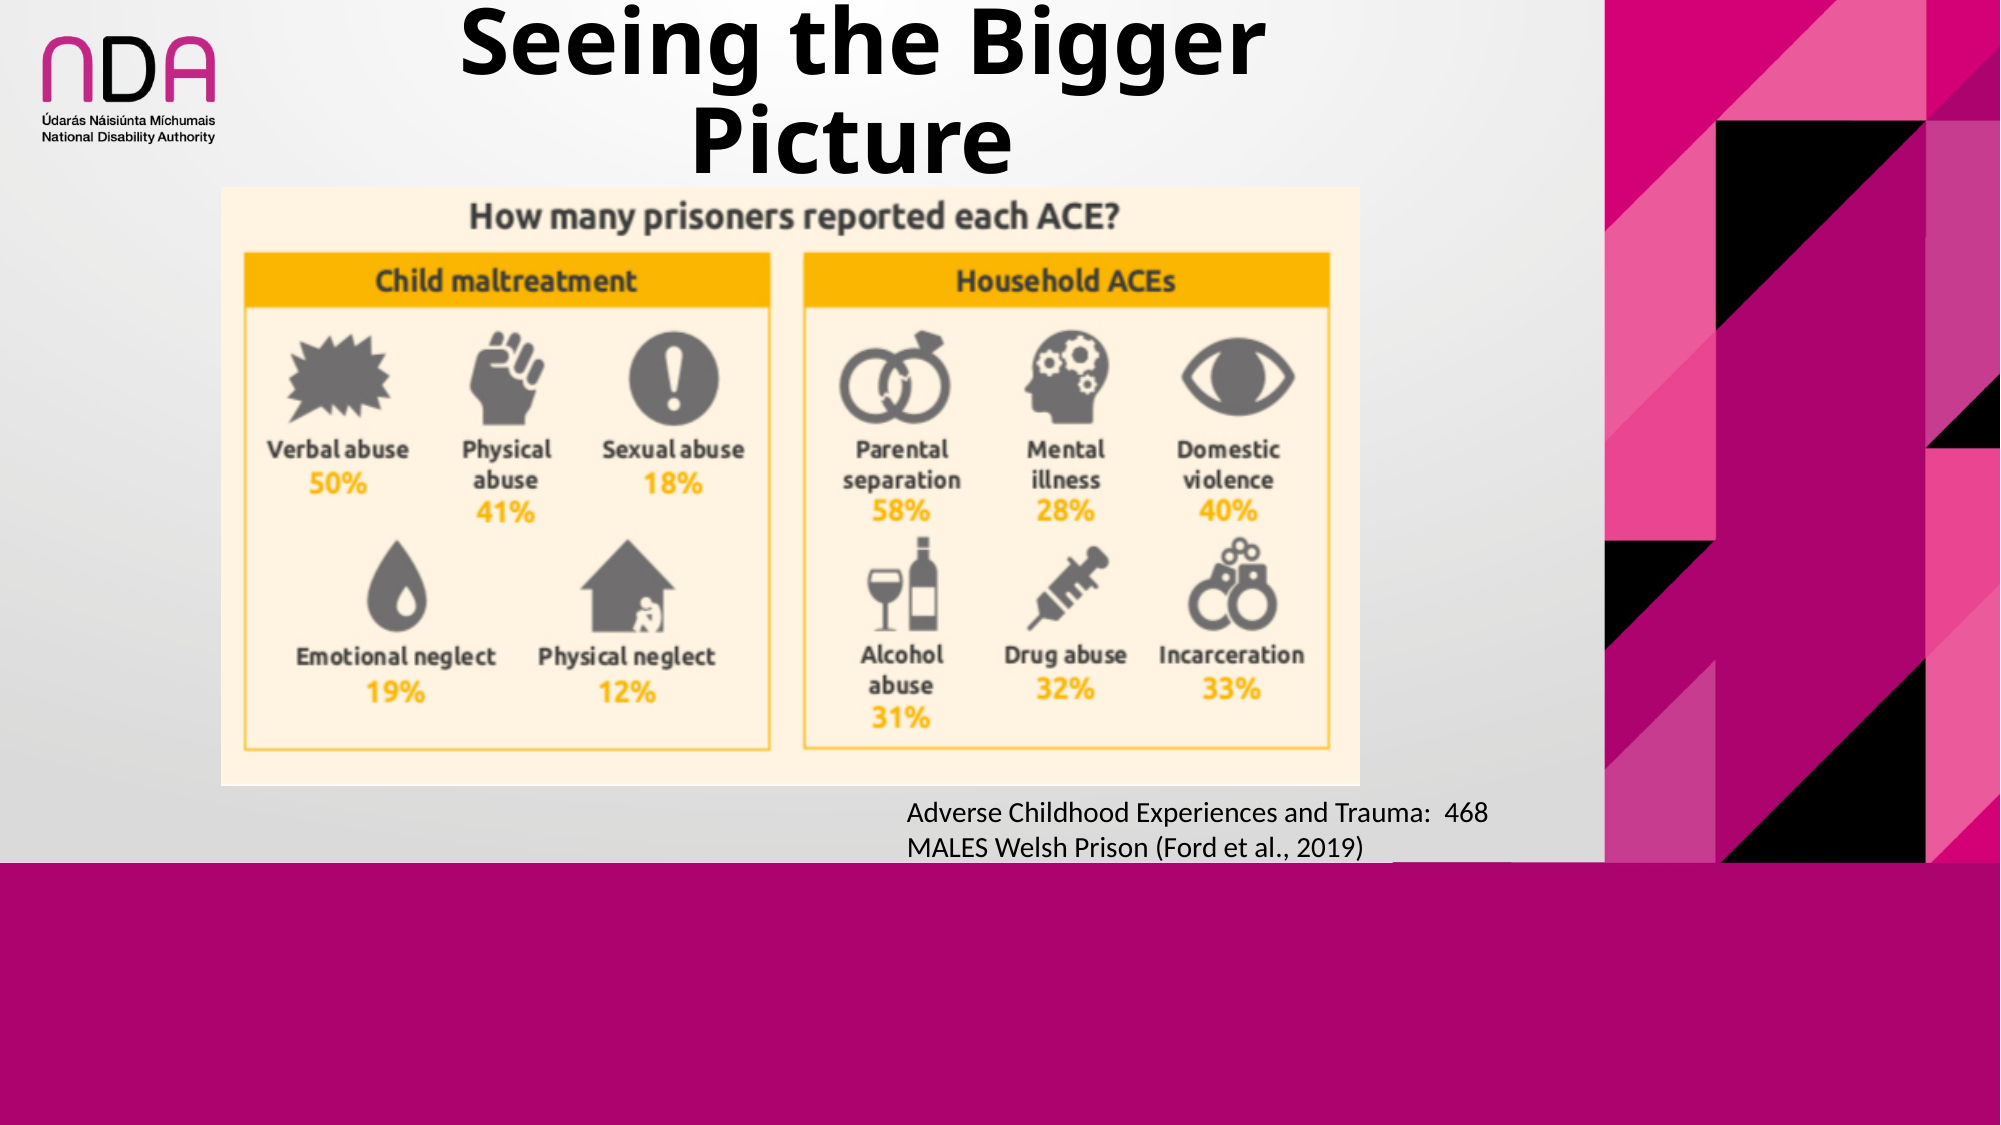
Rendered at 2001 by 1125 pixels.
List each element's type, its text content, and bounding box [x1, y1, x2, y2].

title Seeing the Bigger Picture [282, 34, 1446, 154]
text_box Adverse Childhood Experiences and Trauma: 468 MALES Welsh Prison (Ford et al., 2019) [892, 785, 1591, 871]
picture [0, 0, 2000, 1125]
